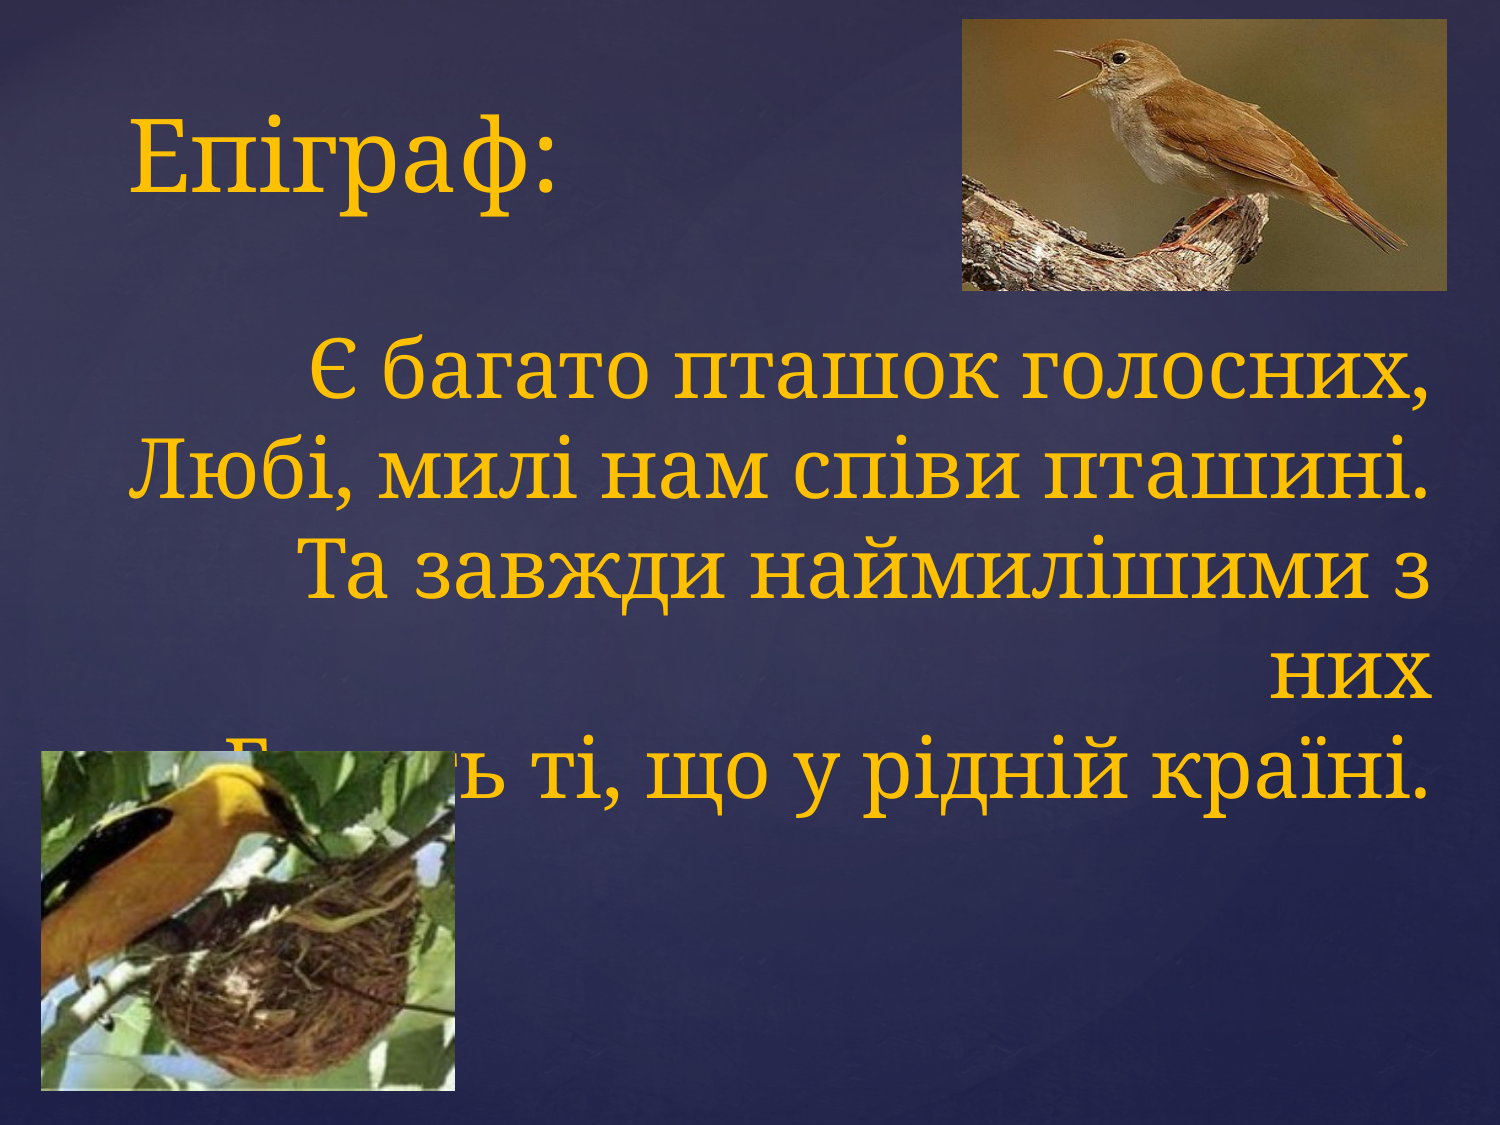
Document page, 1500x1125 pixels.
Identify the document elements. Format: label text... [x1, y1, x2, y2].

text_box Є багато пташок голосних, Любі, милі нам співи пташині. Та завжди наймилішими з них Будуть ті, що у рідній країні. [112, 208, 1447, 823]
title Епіграф: [112, 78, 952, 208]
picture [40, 750, 456, 1092]
picture [962, 18, 1448, 292]
